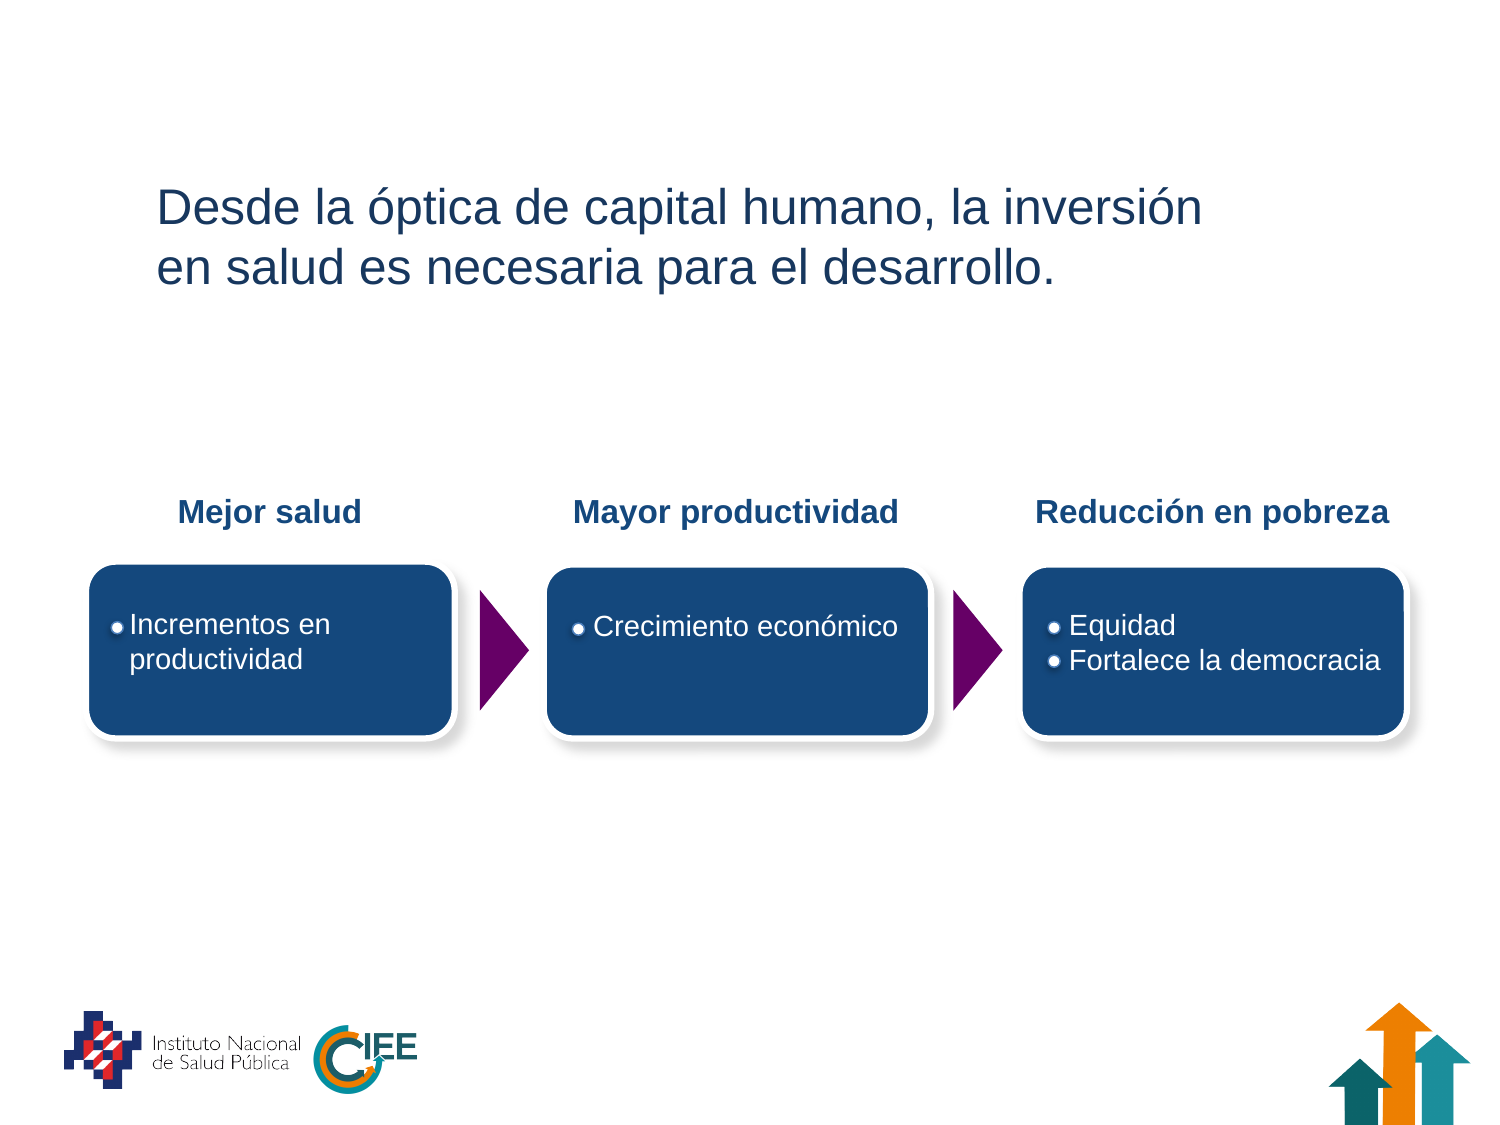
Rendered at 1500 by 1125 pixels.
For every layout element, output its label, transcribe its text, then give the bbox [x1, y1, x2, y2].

text_box Reducción en pobreza [1020, 483, 1405, 538]
text_box Equidad Fortalece la democracia [1054, 598, 1425, 684]
text_box [1047, 654, 1061, 669]
text_box Desde la óptica de capital humano, la inversión en salud es necesaria para el desarrollo. [141, 167, 1325, 302]
text_box [953, 589, 1003, 711]
picture [312, 1023, 420, 1095]
picture [64, 1011, 300, 1089]
text_box [1019, 564, 1407, 739]
text_box [479, 589, 530, 711]
text_box [571, 622, 586, 636]
text_box [543, 564, 932, 739]
text_box Crecimiento económico [578, 600, 950, 650]
picture [1329, 1003, 1471, 1125]
text_box [85, 561, 455, 739]
text_box Mayor productividad [558, 483, 915, 538]
text_box Mejor salud [162, 483, 378, 538]
text_box [1047, 620, 1061, 635]
text_box Incrementos en productividad [114, 598, 455, 683]
text_box [110, 620, 125, 635]
